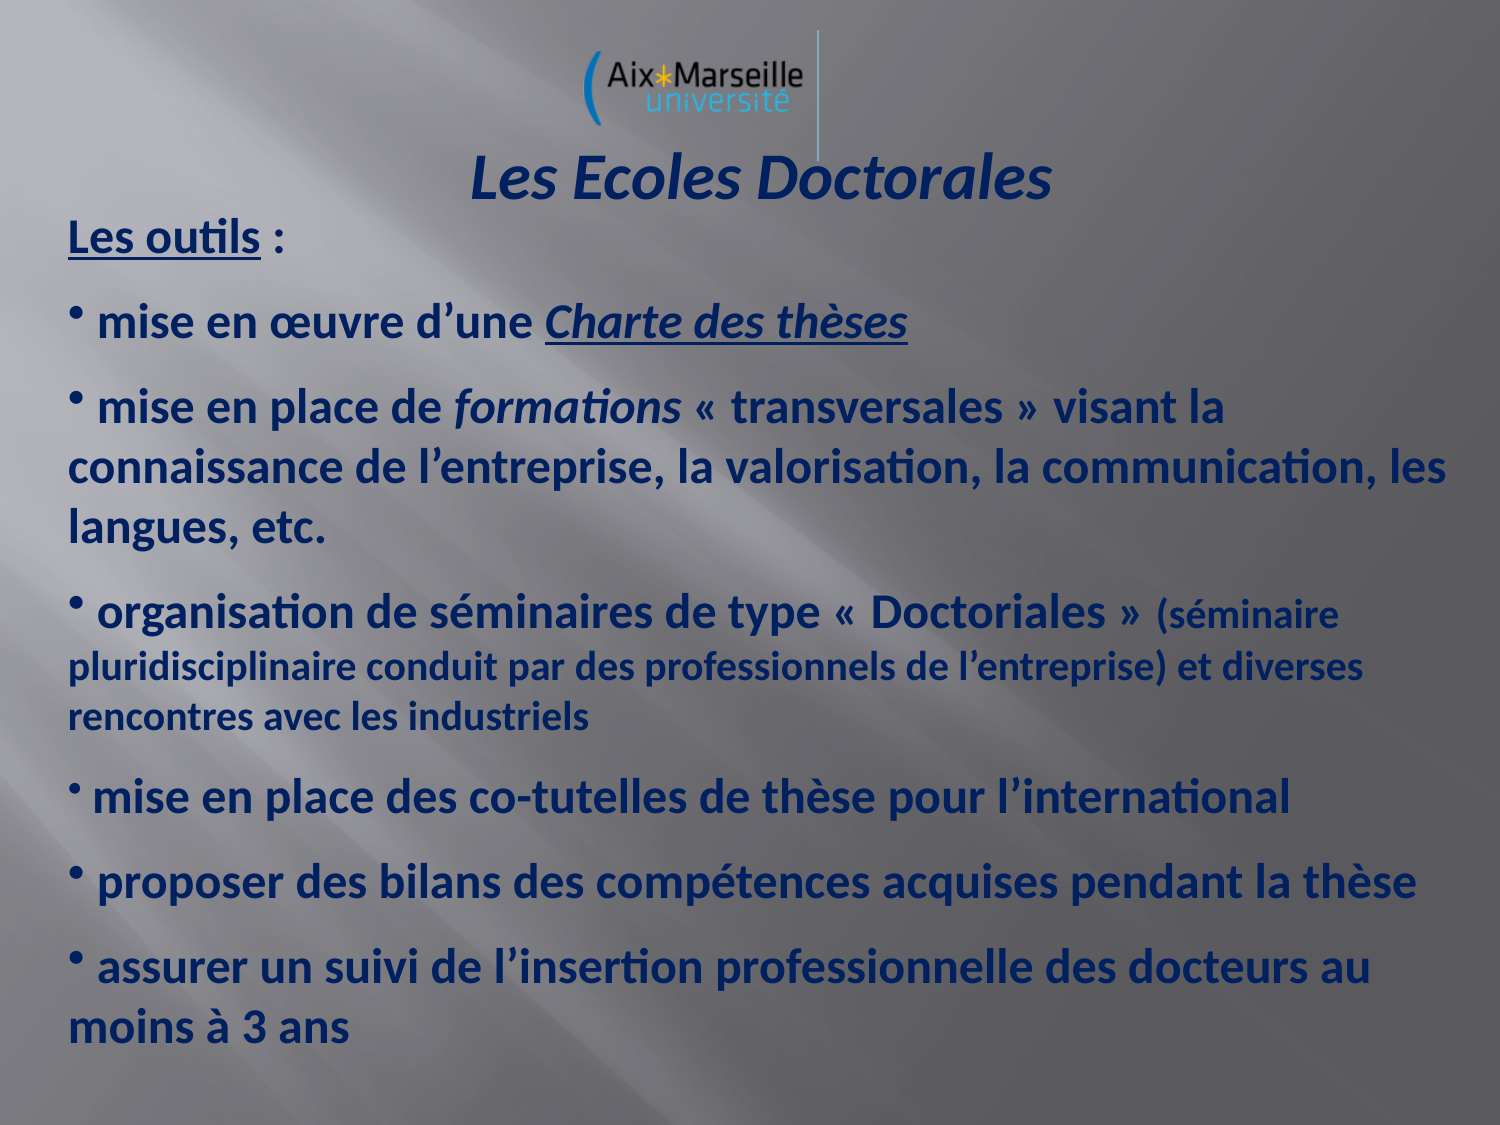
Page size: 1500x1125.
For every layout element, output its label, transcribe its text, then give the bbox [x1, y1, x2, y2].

text_box Les outils : mise en œuvre d’une Charte des thèses mise en place de formations « transversales » visant la connaissance de l’entreprise, la valorisation, la communication, les langues, etc. organisation de séminaires de type « Doctoriales » (séminaire pluridisciplinaire conduit par des professionnels de l’entreprise) et diverses rencontres avec les industriels mise en place des co-tutelles de thèse pour l’international proposer des bilans des compétences acquises pendant la thèse assurer un suivi de l’insertion professionnelle des docteurs au moins à 3 ans [53, 196, 1471, 1061]
picture [572, 30, 833, 172]
text_box Les Ecoles Doctorales [873, 125, 1459, 196]
text_box Les Ecoles Doctorales [64, 125, 585, 196]
